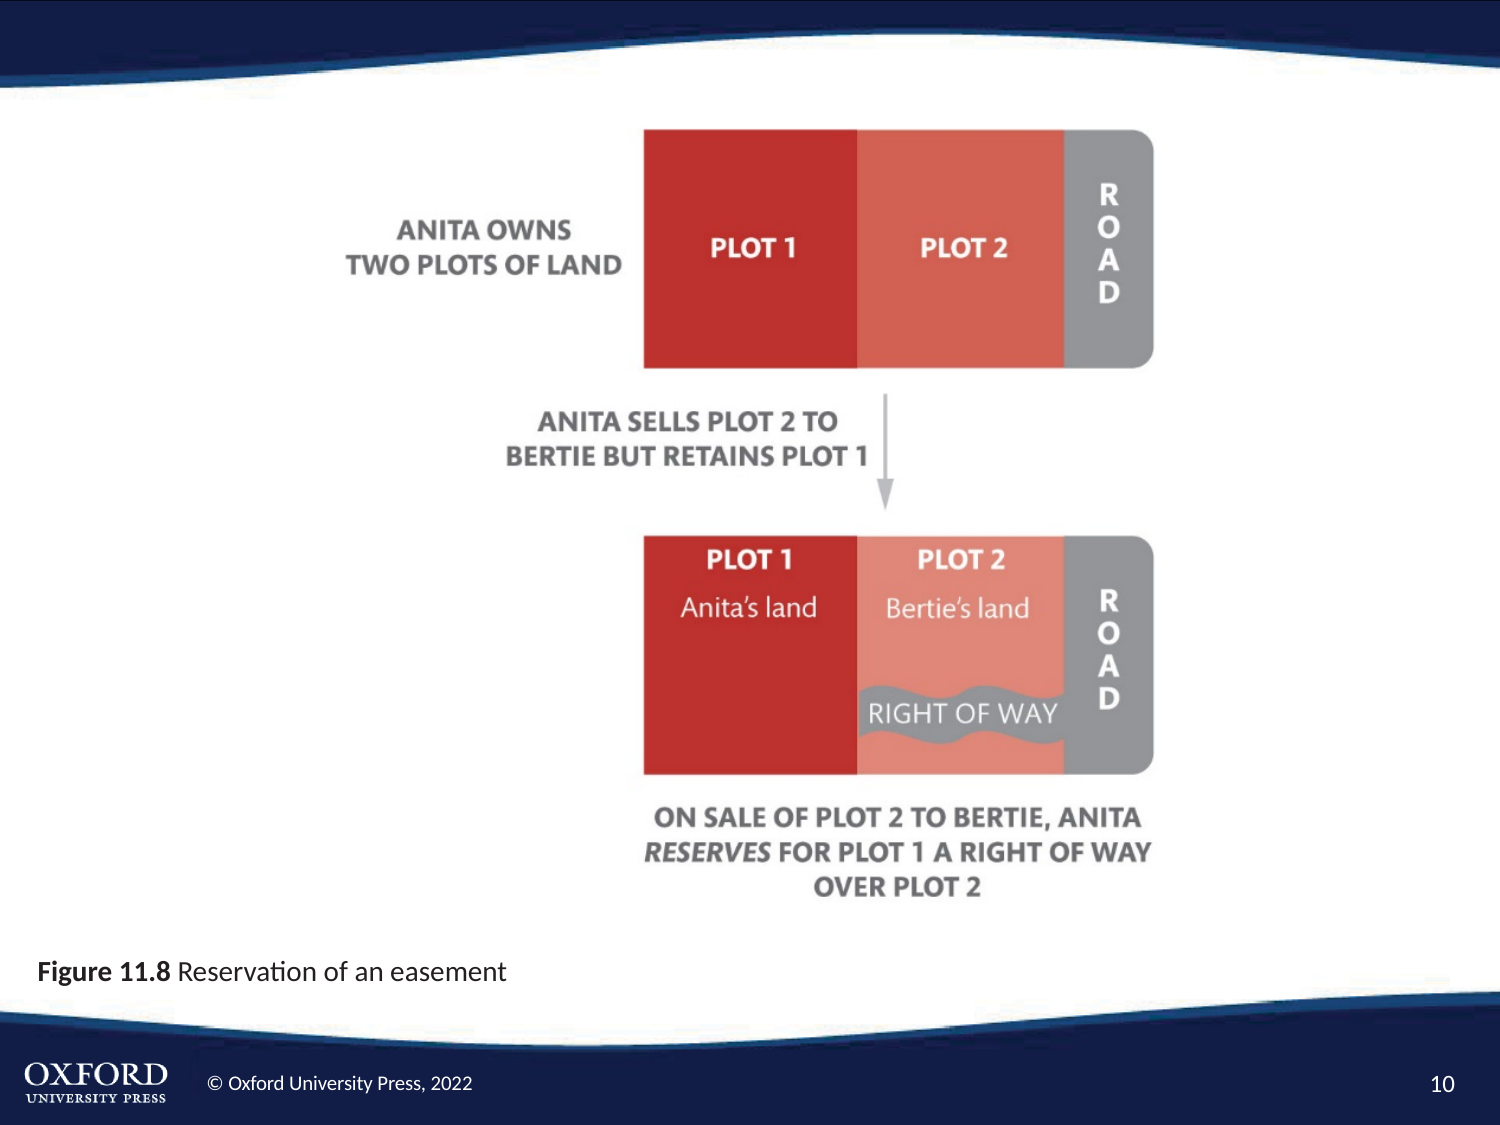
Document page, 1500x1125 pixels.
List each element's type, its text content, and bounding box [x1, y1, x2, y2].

title Figure 11.8 Reservation of an easement [37, 952, 1463, 988]
picture [0, 0, 1500, 1125]
footer © Oxford University Press, 2022 [204, 1072, 479, 1125]
slide_number 10 [1423, 1071, 1469, 1125]
